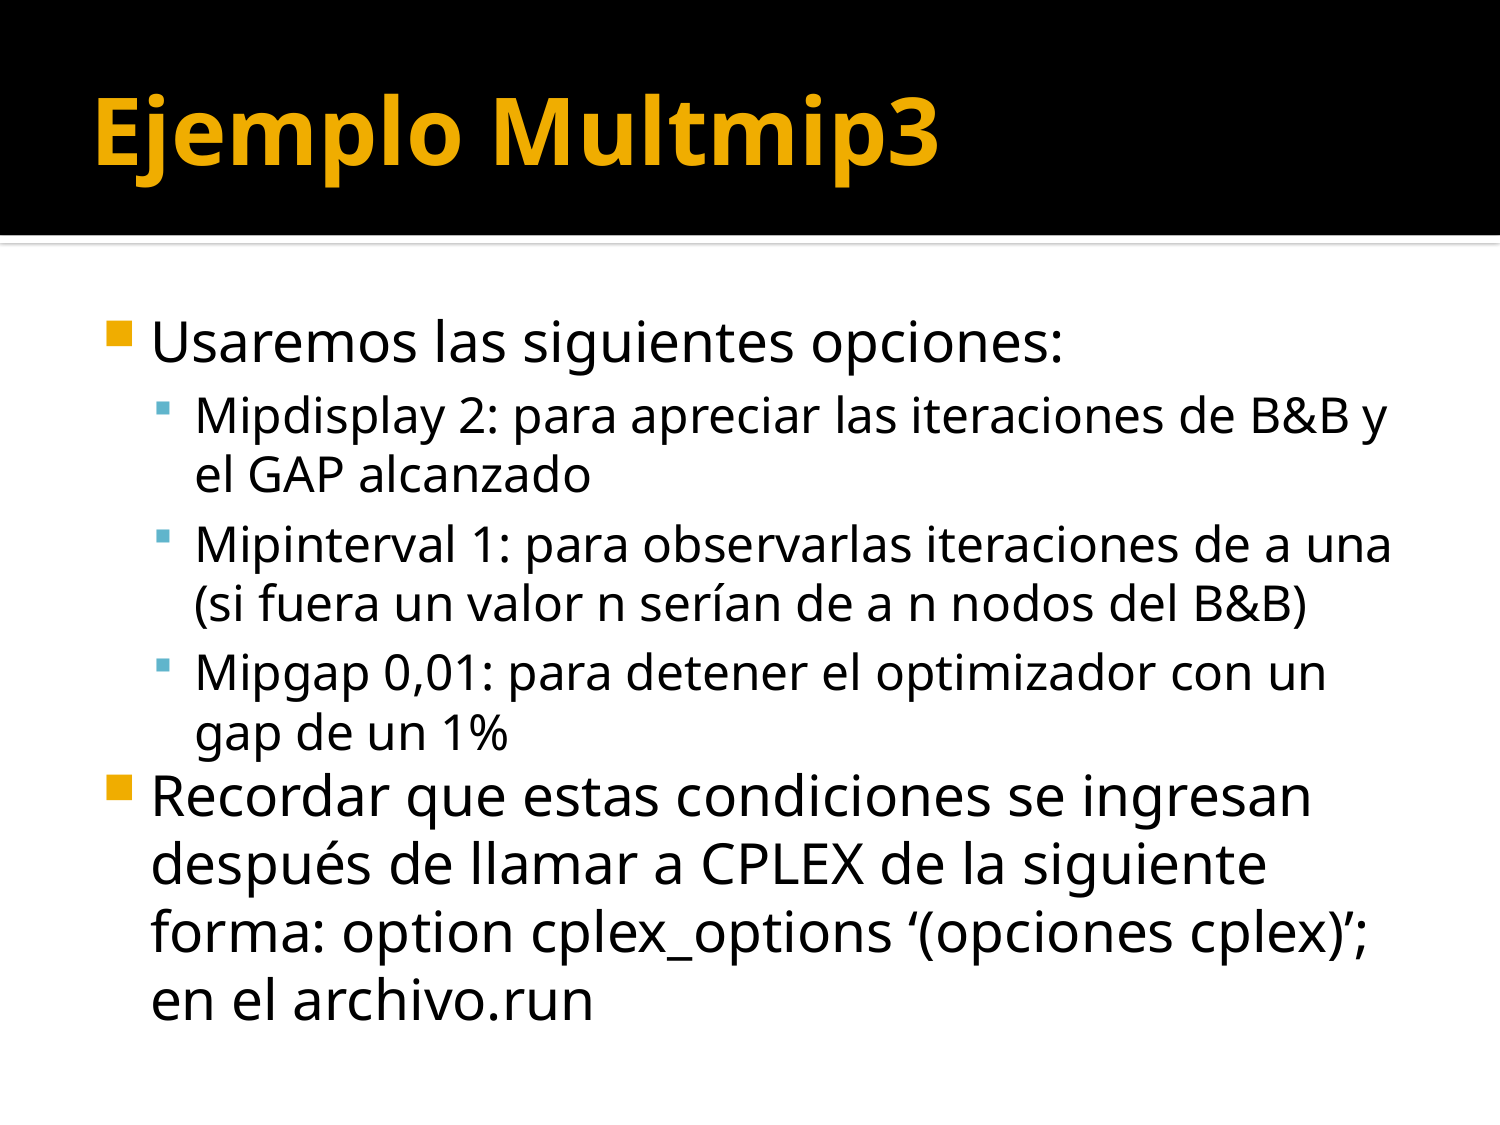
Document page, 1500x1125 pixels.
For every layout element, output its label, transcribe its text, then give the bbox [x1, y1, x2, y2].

list Usaremos las siguientes opciones: Mipdisplay 2: para apreciar las iteraciones de B&B y el GAP alcanzado Mipinterval 1: para observarlas iteraciones de a una (si fuera un valor n serían de a n nodos del B&B) Mipgap 0,01: para detener el optimizador con un gap de un 1% Recordar que estas condiciones se ingresan después de llamar a CPLEX de la siguiente forma: option cplex_options ‘(opciones cplex)’; en el archivo.run [75, 291, 1425, 1050]
title Ejemplo Multmip3 [75, 25, 1425, 231]
